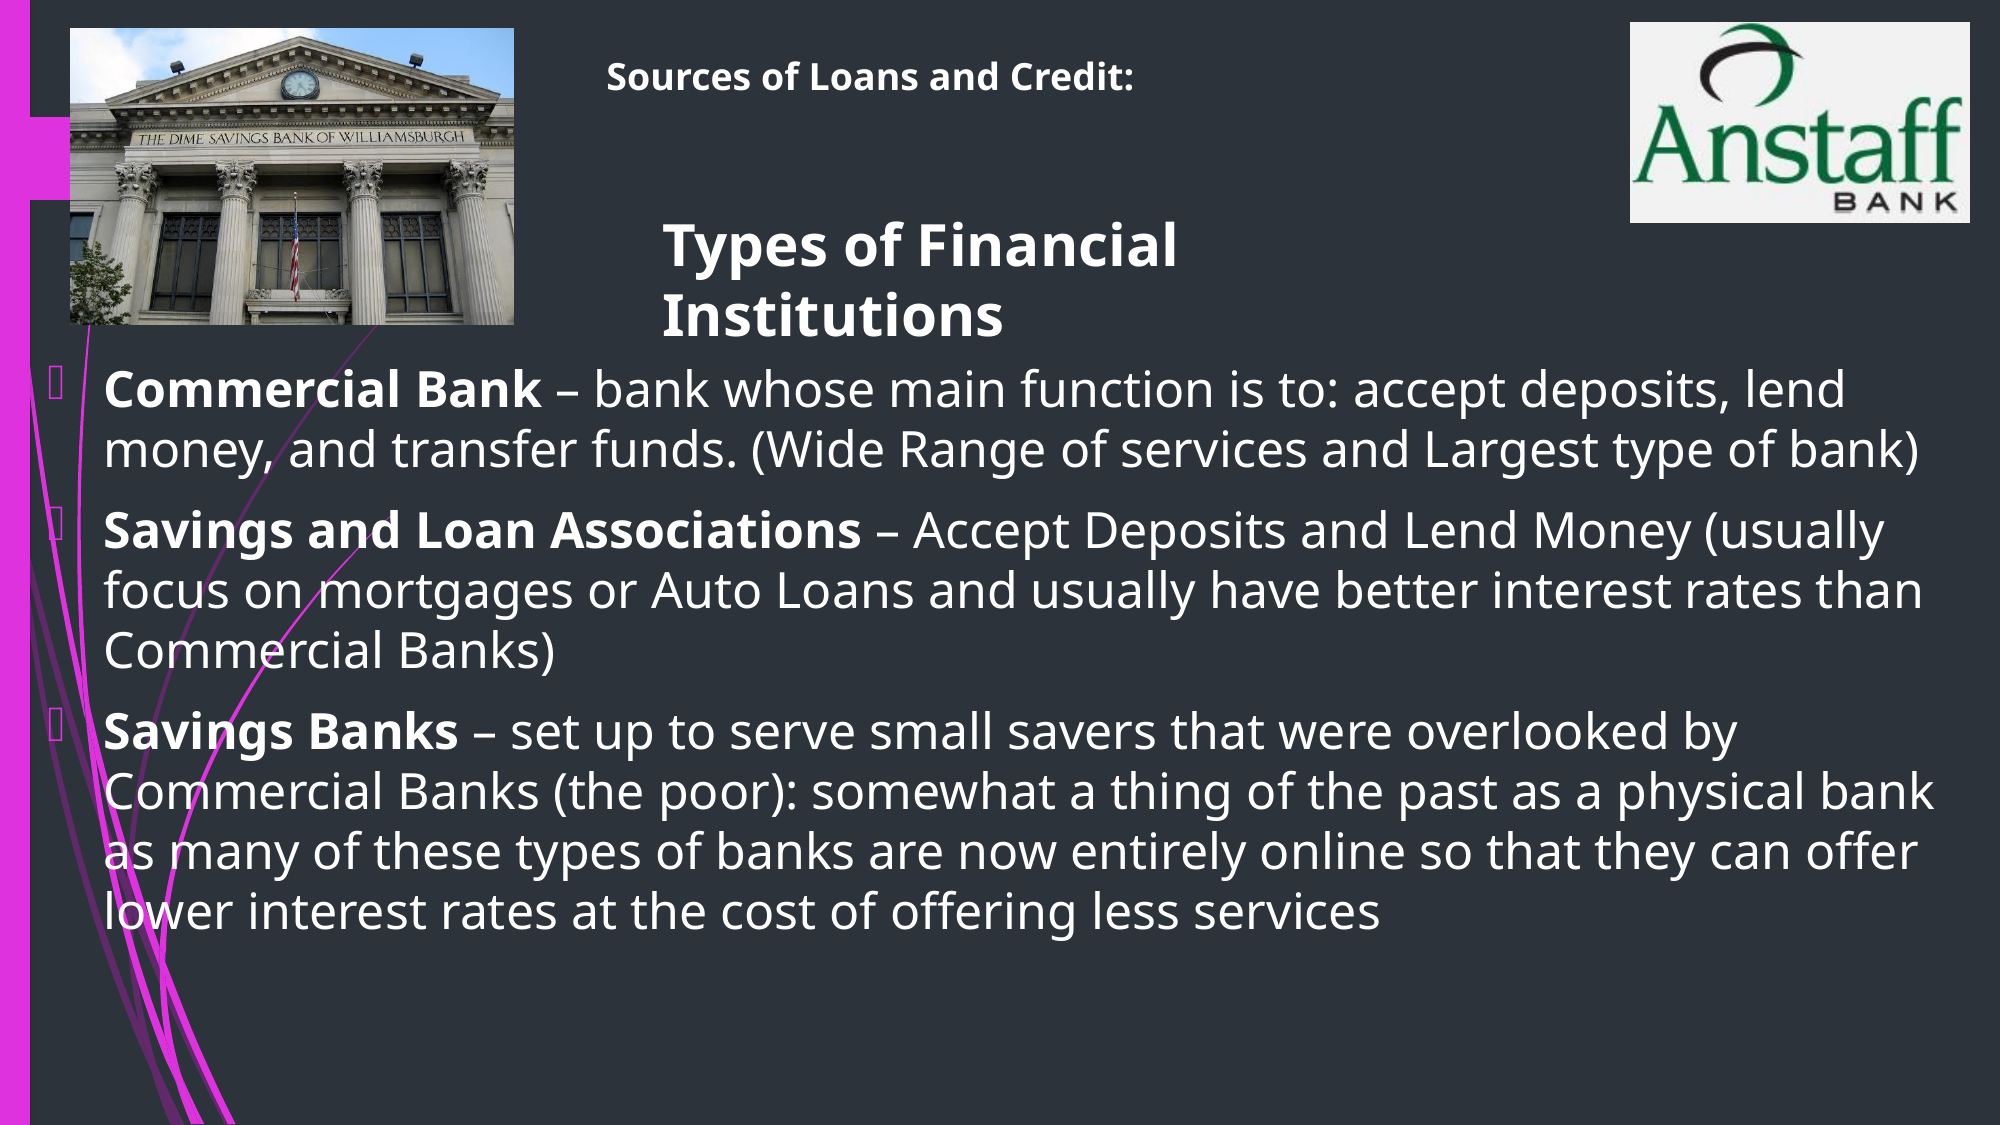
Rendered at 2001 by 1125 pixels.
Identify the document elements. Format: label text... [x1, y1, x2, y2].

picture [70, 28, 515, 325]
text_box Types of Financial Institutions [647, 200, 1517, 356]
title Sources of Loans and Credit: [591, 45, 1553, 152]
picture [1630, 22, 1970, 224]
list Commercial Bank – bank whose main function is to: accept deposits, lend money, and transfer funds. (Wide Range of services and Largest type of bank) Savings and Loan Associations – Accept Deposits and Lend Money (usually focus on mortgages or Auto Loans and usually have better interest rates than Commercial Banks) Savings Banks – set up to serve small savers that were overlooked by Commercial Banks (the poor): somewhat a thing of the past as a physical bank as many of these types of banks are now entirely online so that they can offer lower interest rates at the cost of offering less services [32, 350, 2000, 970]
